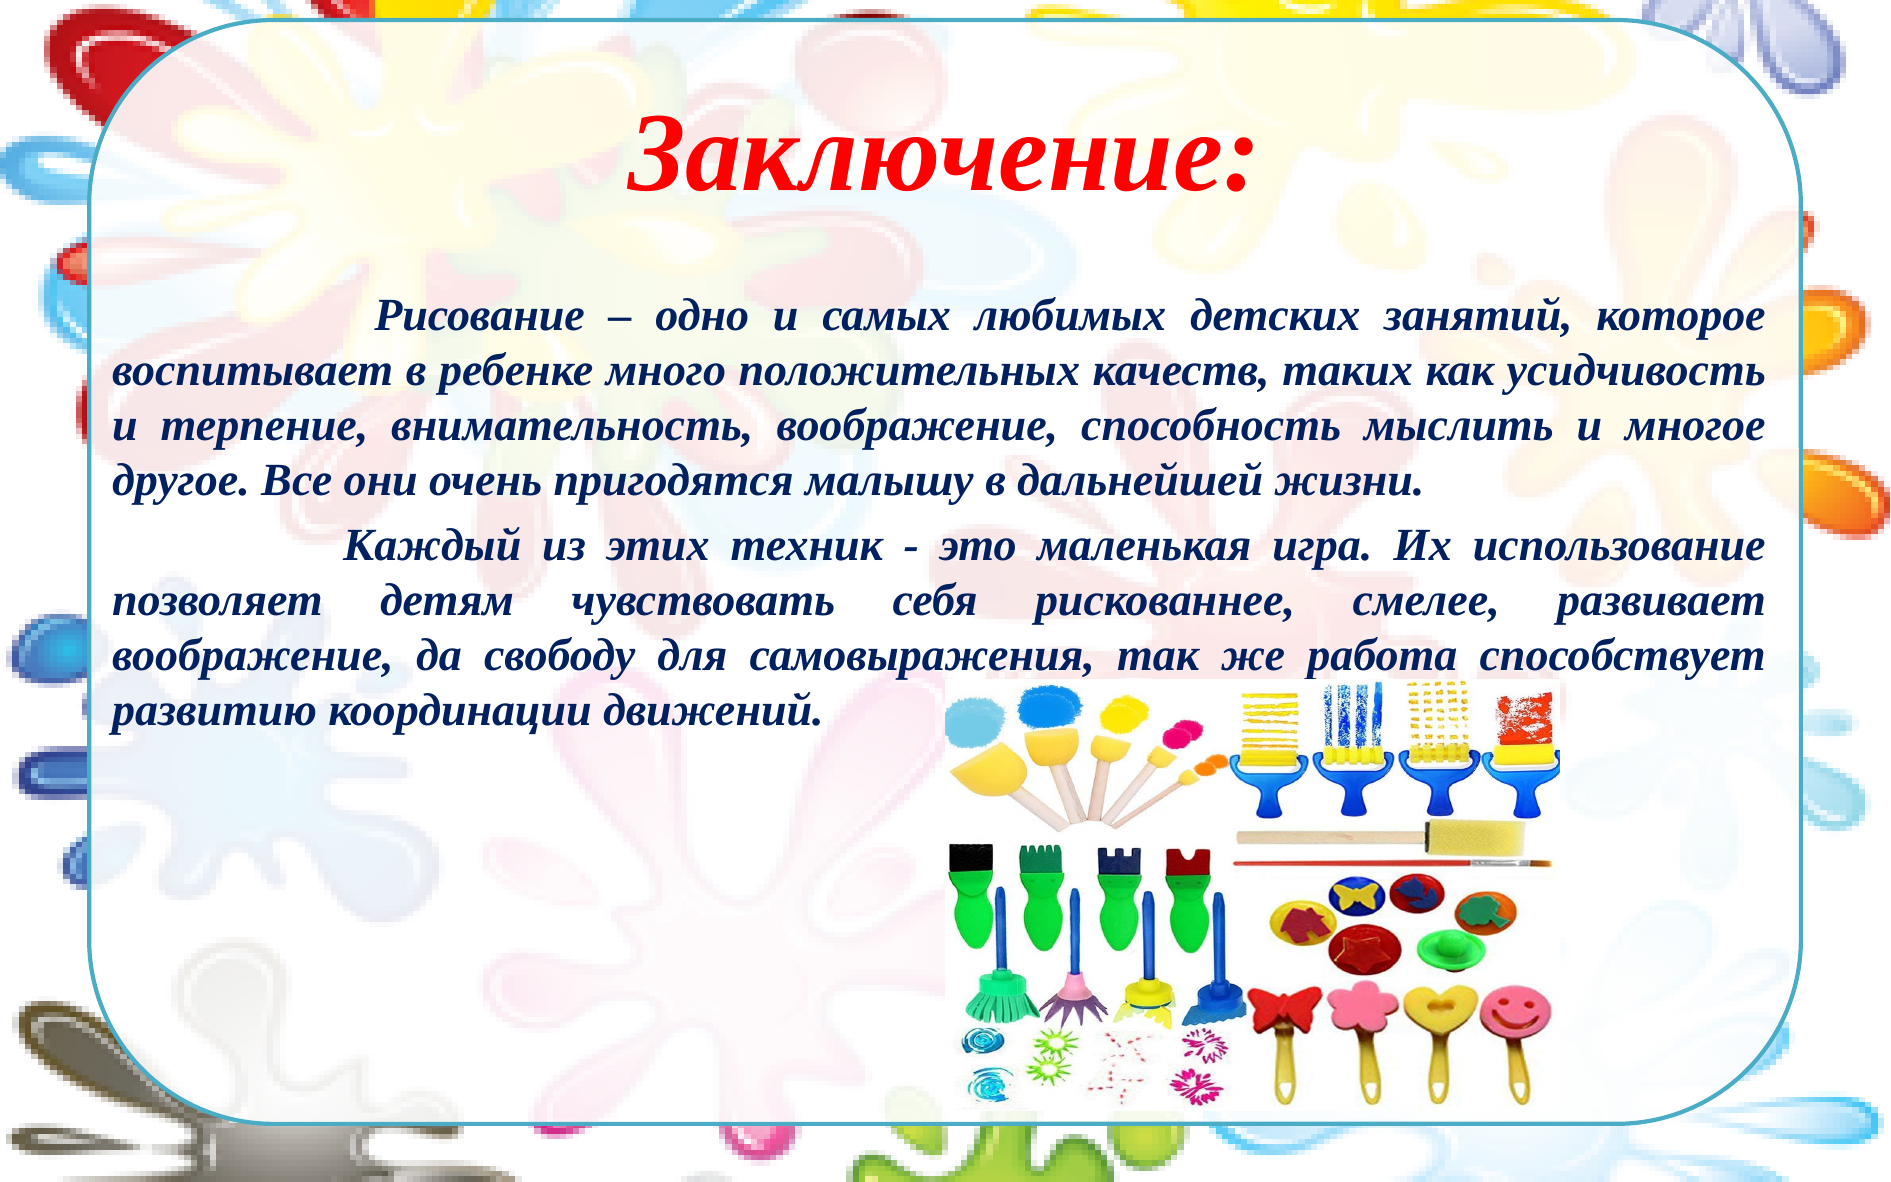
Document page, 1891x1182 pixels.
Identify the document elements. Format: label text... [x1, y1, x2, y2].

title Заключение: [94, 47, 1796, 245]
list Рисование – одно и самых любимых детских занятий, которое воспитывает в ребенке много положительных качеств, таких как усидчивость и терпение, внимательность, воображение, способность мыслить и многое другое. Все они очень пригодятся малышу в дальнейшей жизни. Каждый из этих техник - это маленькая игра. Их использование позволяет детям чувствовать себя рискованнее, смелее, развивает воображение, да свободу для самовыражения, так же работа способствует развитию координации движений. [94, 275, 1784, 768]
picture [0, 0, 1891, 1182]
